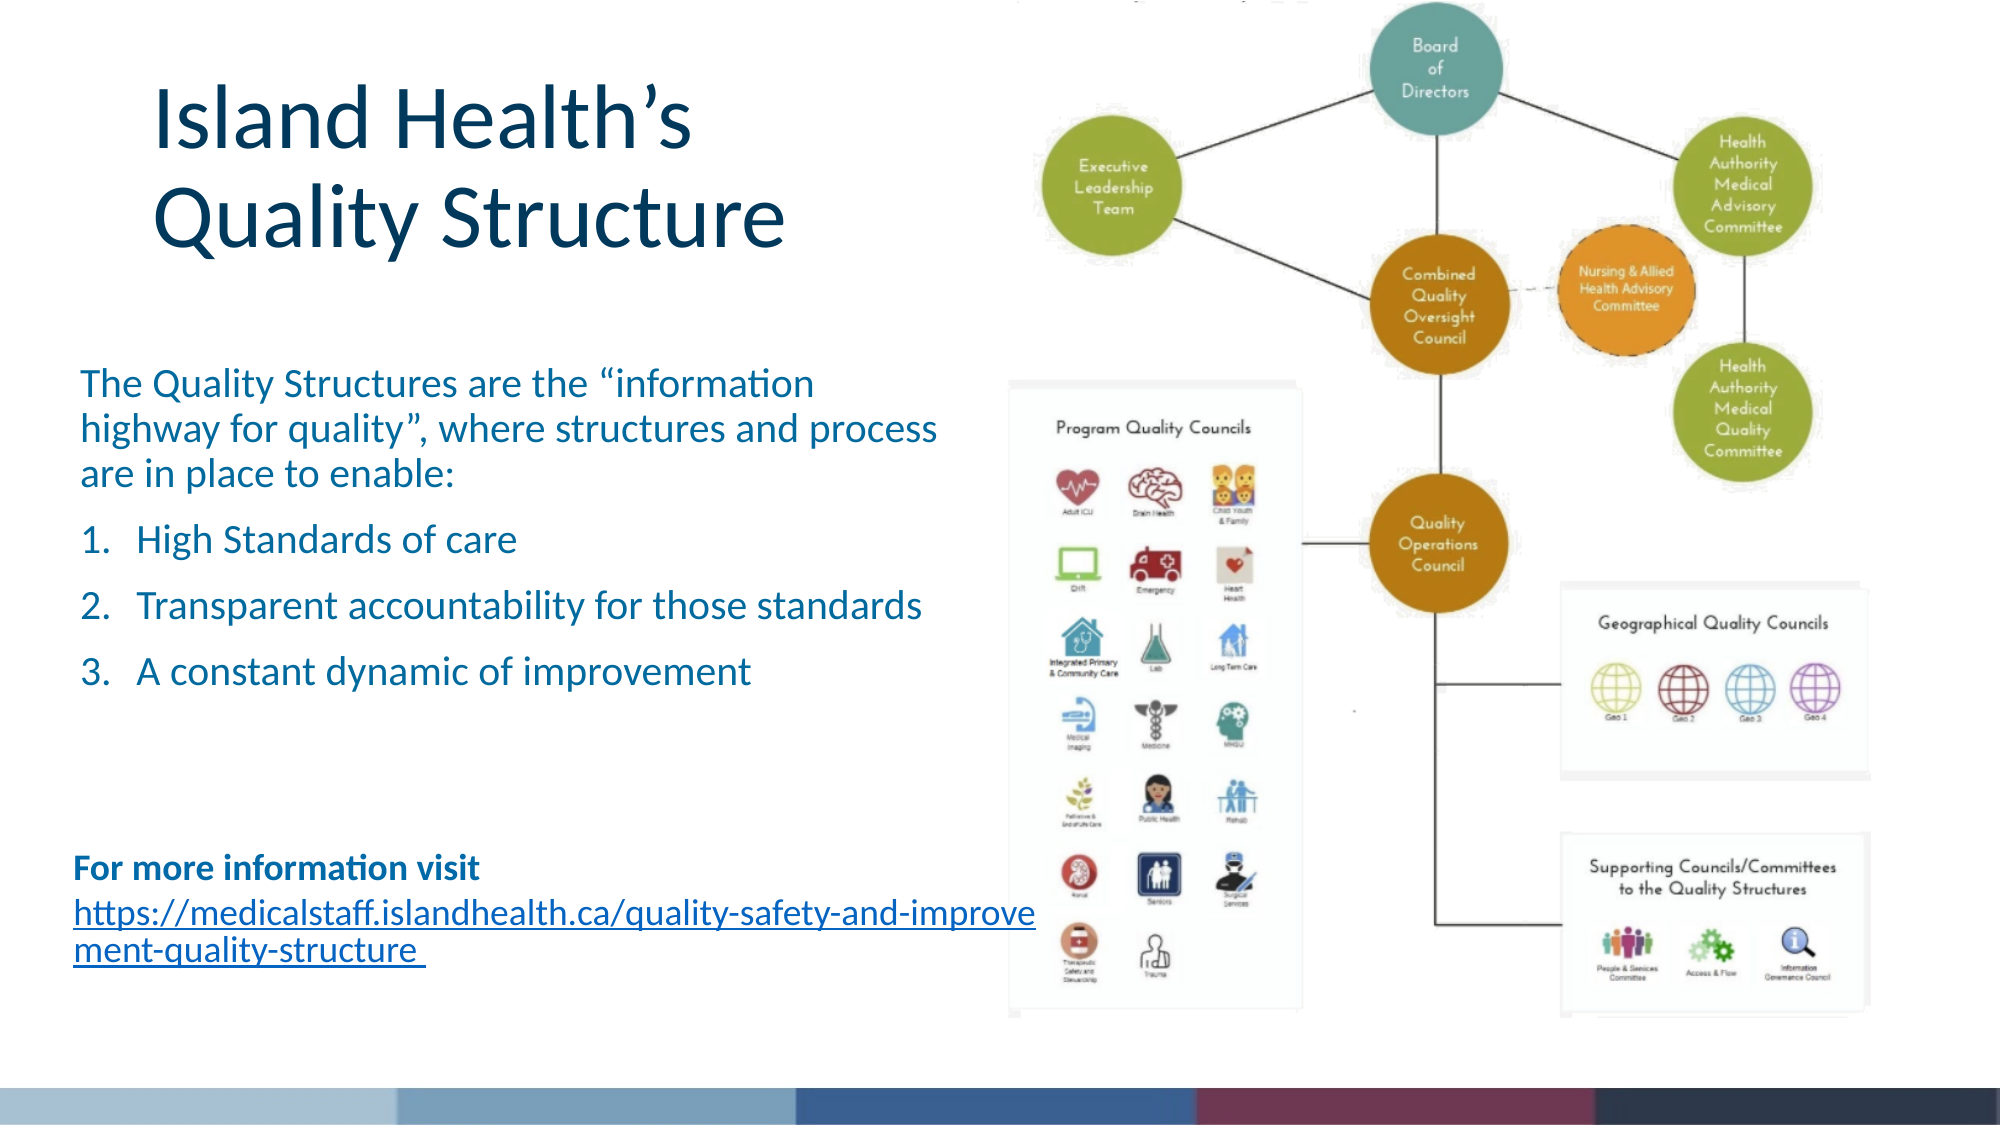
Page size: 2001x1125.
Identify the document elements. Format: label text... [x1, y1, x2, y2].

picture [1006, 1, 1871, 1018]
list The Quality Structures are the “information highway for quality”, where structures and process are in place to enable: High Standards of care Transparent accountability for those standards A constant dynamic of improvement [65, 354, 963, 786]
picture [0, 1087, 2000, 1125]
title Island Health’s Quality Structure [137, 59, 963, 278]
text_box For more information visit https://medicalstaff.islandhealth.ca/quality-safety-and-improvement-quality-structure [58, 835, 1006, 940]
